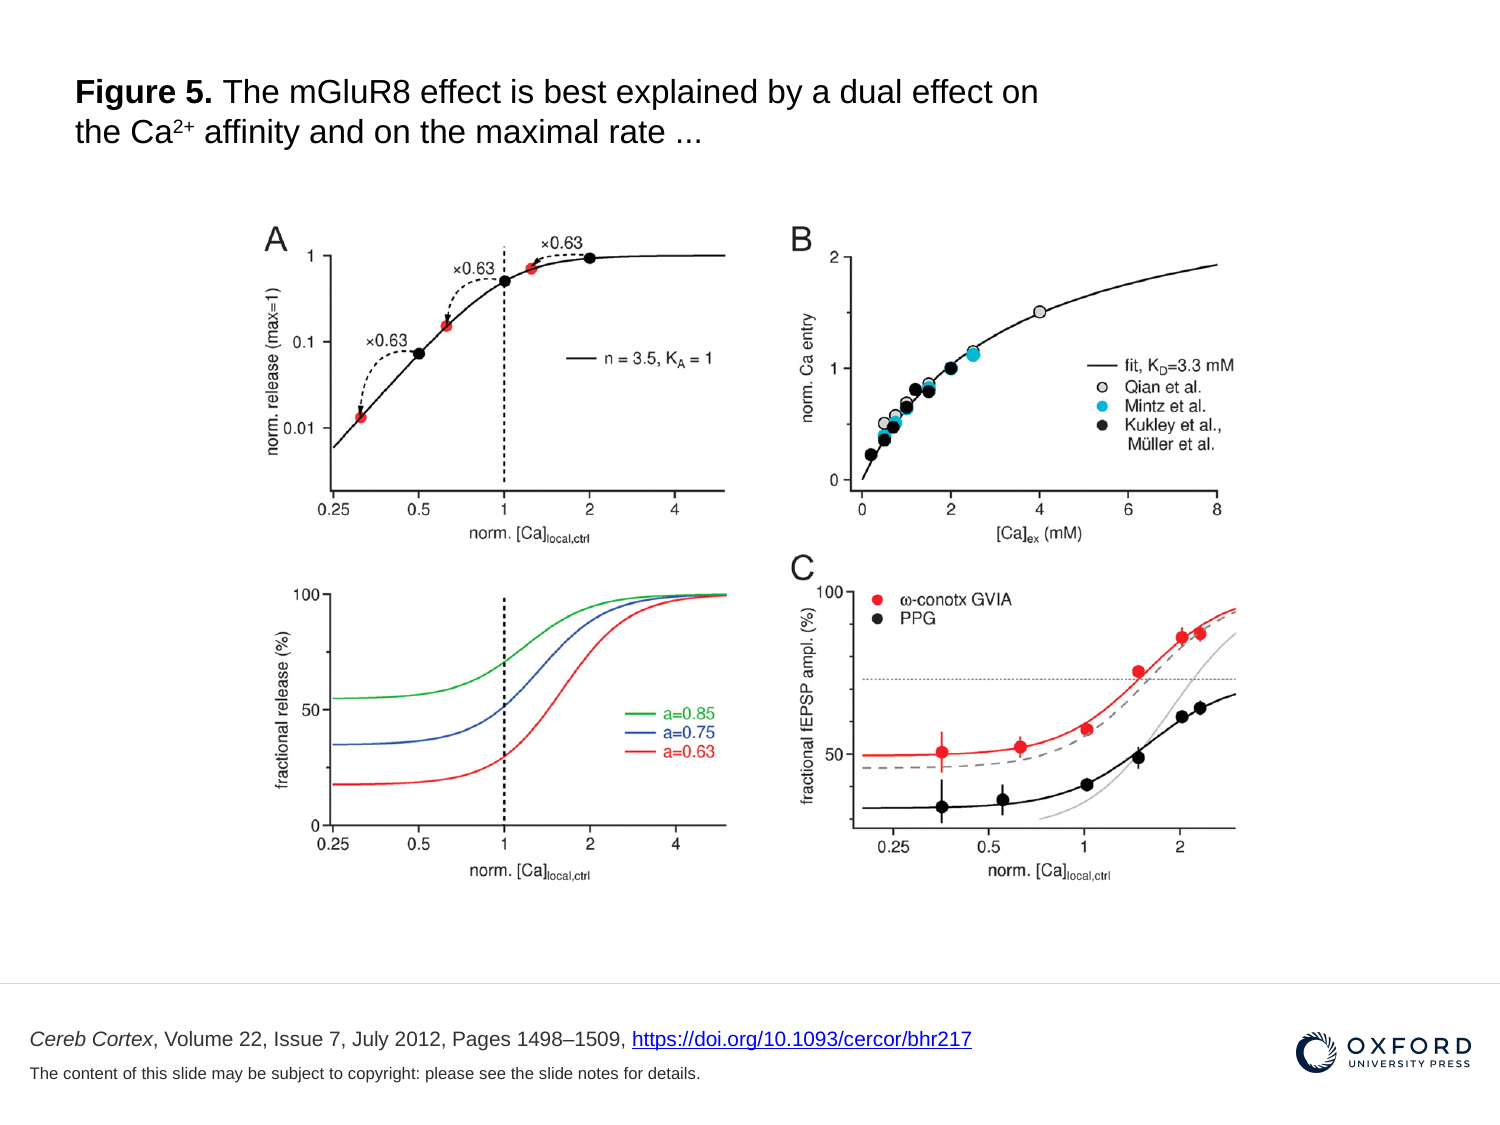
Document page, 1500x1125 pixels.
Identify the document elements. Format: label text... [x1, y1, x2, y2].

title Figure 5. The mGluR8 effect is best explained by a dual effect on the Ca2+ affinity and on the maximal rate ... [75, 69, 1078, 171]
footer Cereb Cortex, Volume 22, Issue 7, July 2012, Pages 1498–1509, https://doi.org/10.1093/cercor/bhr217 The content of this slide may be subject to copyright: please see the slide notes for details. [0, 983, 1260, 1125]
picture [1296, 1032, 1471, 1073]
picture [262, 224, 1238, 883]
